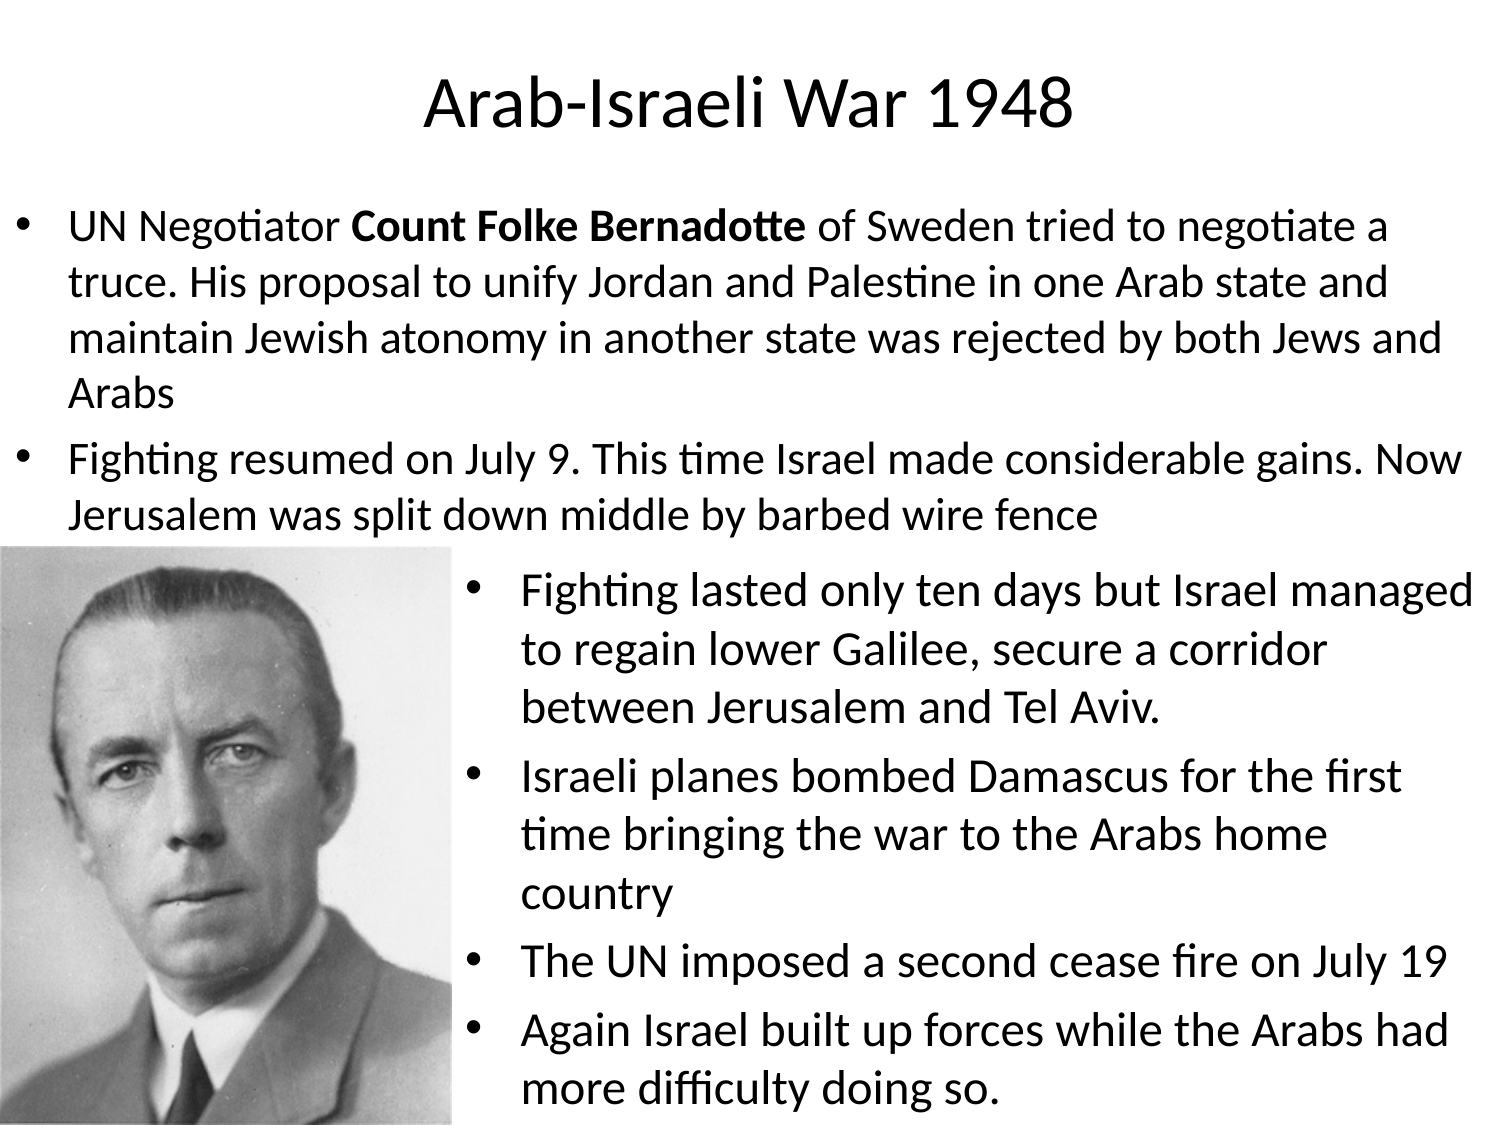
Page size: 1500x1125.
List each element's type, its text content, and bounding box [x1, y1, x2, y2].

list Fighting lasted only ten days but Israel managed to regain lower Galilee, secure a corridor between Jerusalem and Tel Aviv. Israeli planes bombed Damascus for the first time bringing the war to the Arabs home country The UN imposed a second cease fire on July 19 Again Israel built up forces while the Arabs had more difficulty doing so. [454, 549, 1500, 1125]
title Arab-Israeli War 1948 [75, 45, 1425, 150]
picture [0, 546, 452, 1125]
list UN Negotiator Count Folke Bernadotte of Sweden tried to negotiate a truce. His proposal to unify Jordan and Palestine in one Arab state and maintain Jewish atonomy in another state was rejected by both Jews and Arabs Fighting resumed on July 9. This time Israel made considerable gains. Now Jerusalem was split down middle by barbed wire fence [0, 187, 1500, 549]
